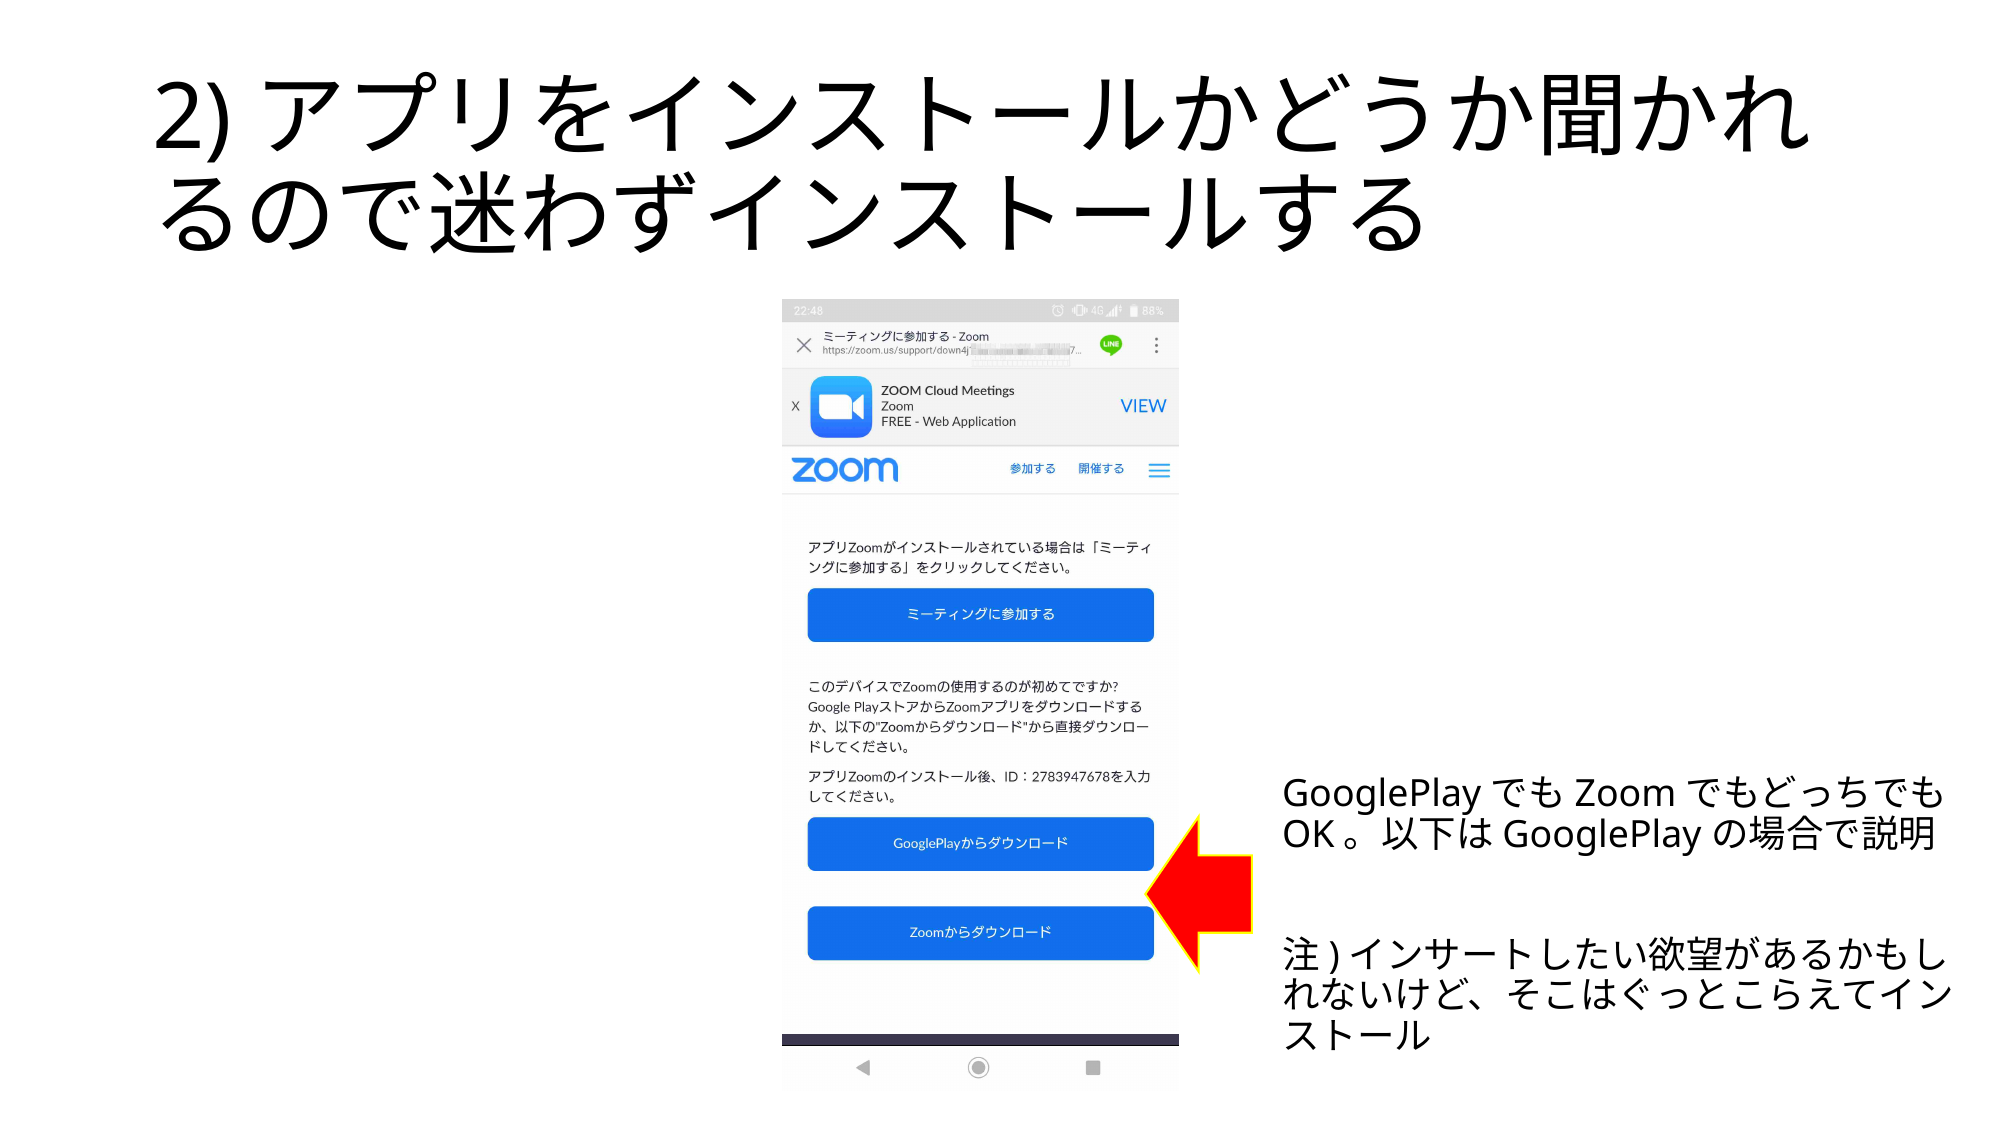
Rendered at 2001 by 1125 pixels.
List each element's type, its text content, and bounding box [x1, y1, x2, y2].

text_box GooglePlayでもZoomでもどっちでもOK。以下はGooglePlayの場合で説明 注)インサートしたい欲望があるかもしれないけど、そこはぐっとこらえてインストール [1267, 741, 1980, 1091]
title 2)アプリをインストールかどうか聞かれるので迷わずインストールする [137, 59, 1863, 278]
text_box [1179, 813, 1253, 975]
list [782, 299, 1179, 1091]
